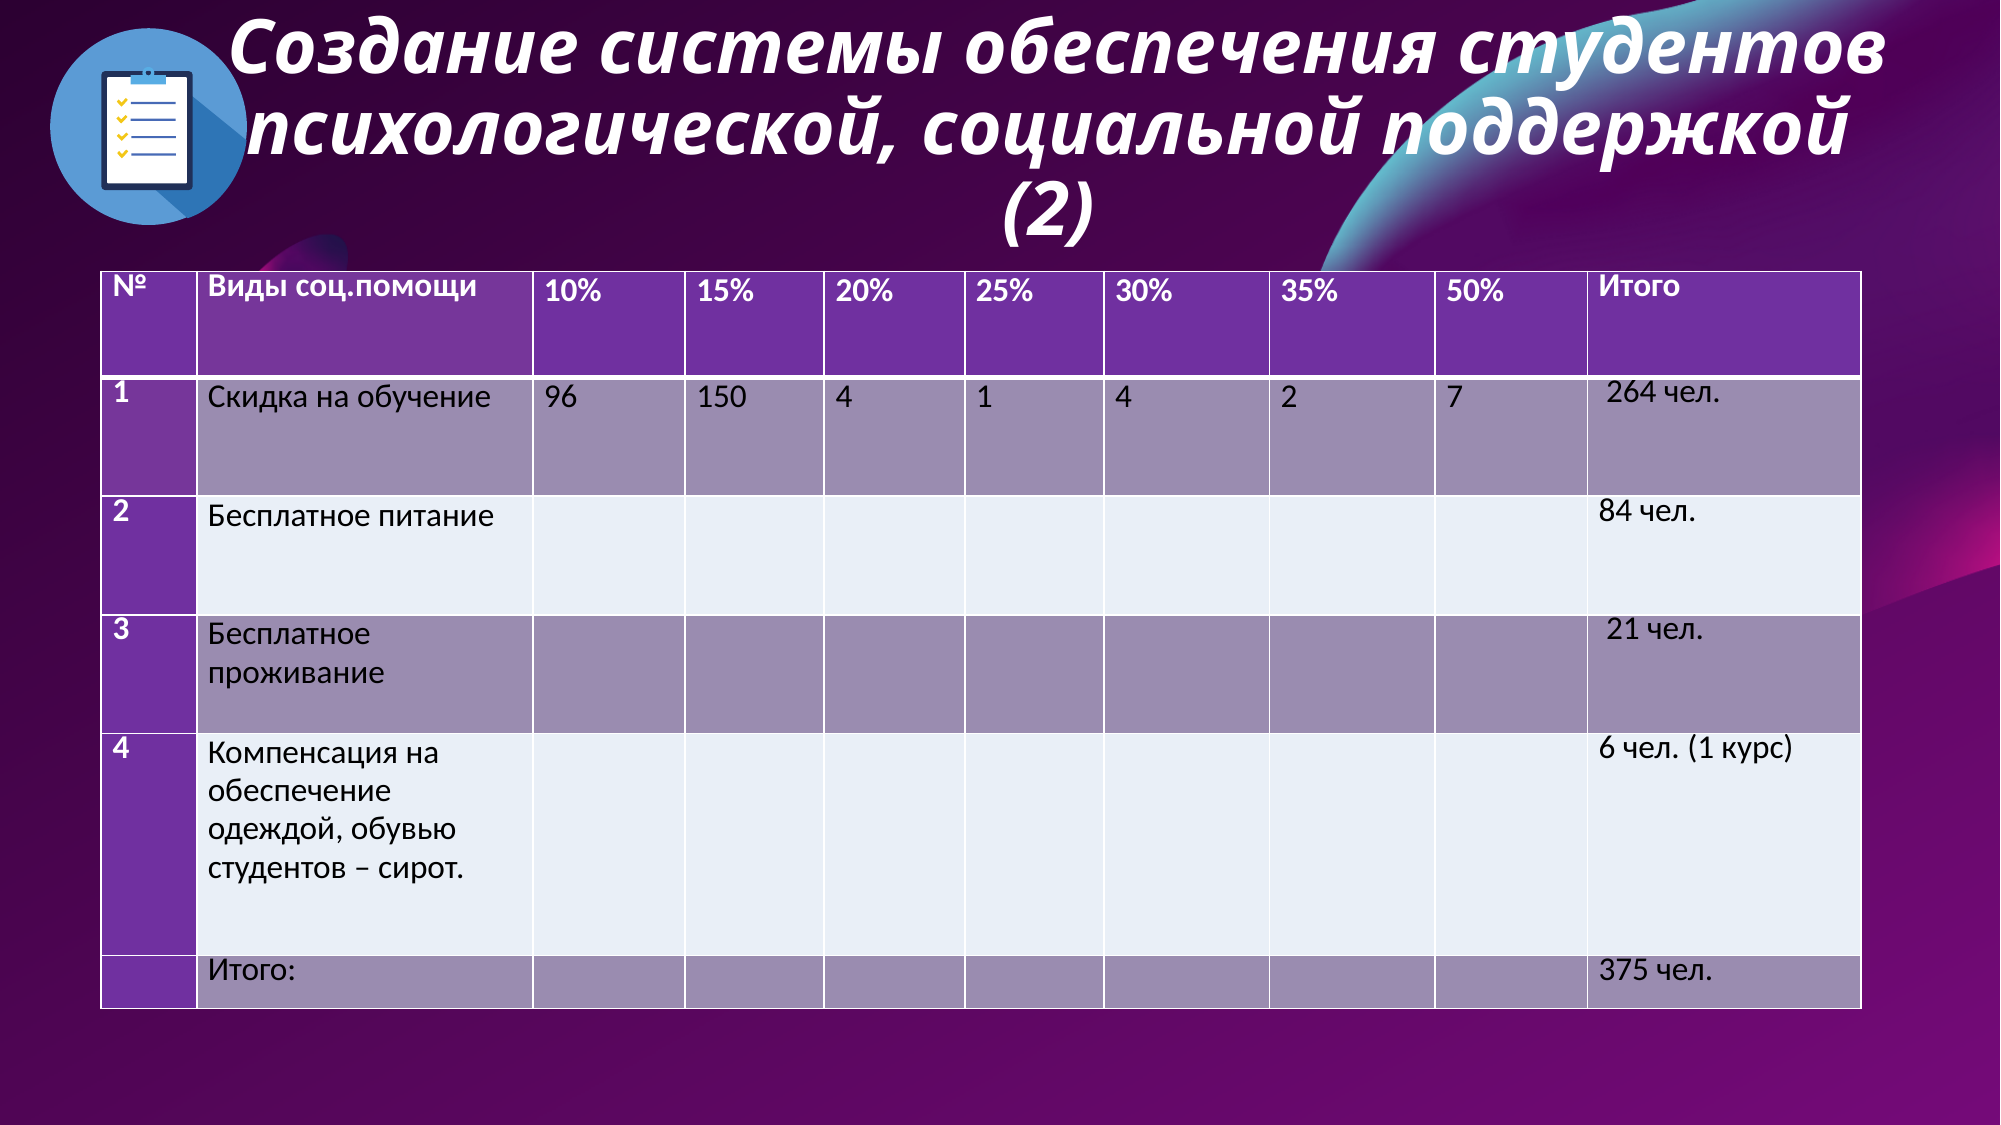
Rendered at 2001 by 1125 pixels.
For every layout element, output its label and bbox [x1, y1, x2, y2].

picture [0, 0, 2000, 1125]
text_box [49, 28, 248, 226]
